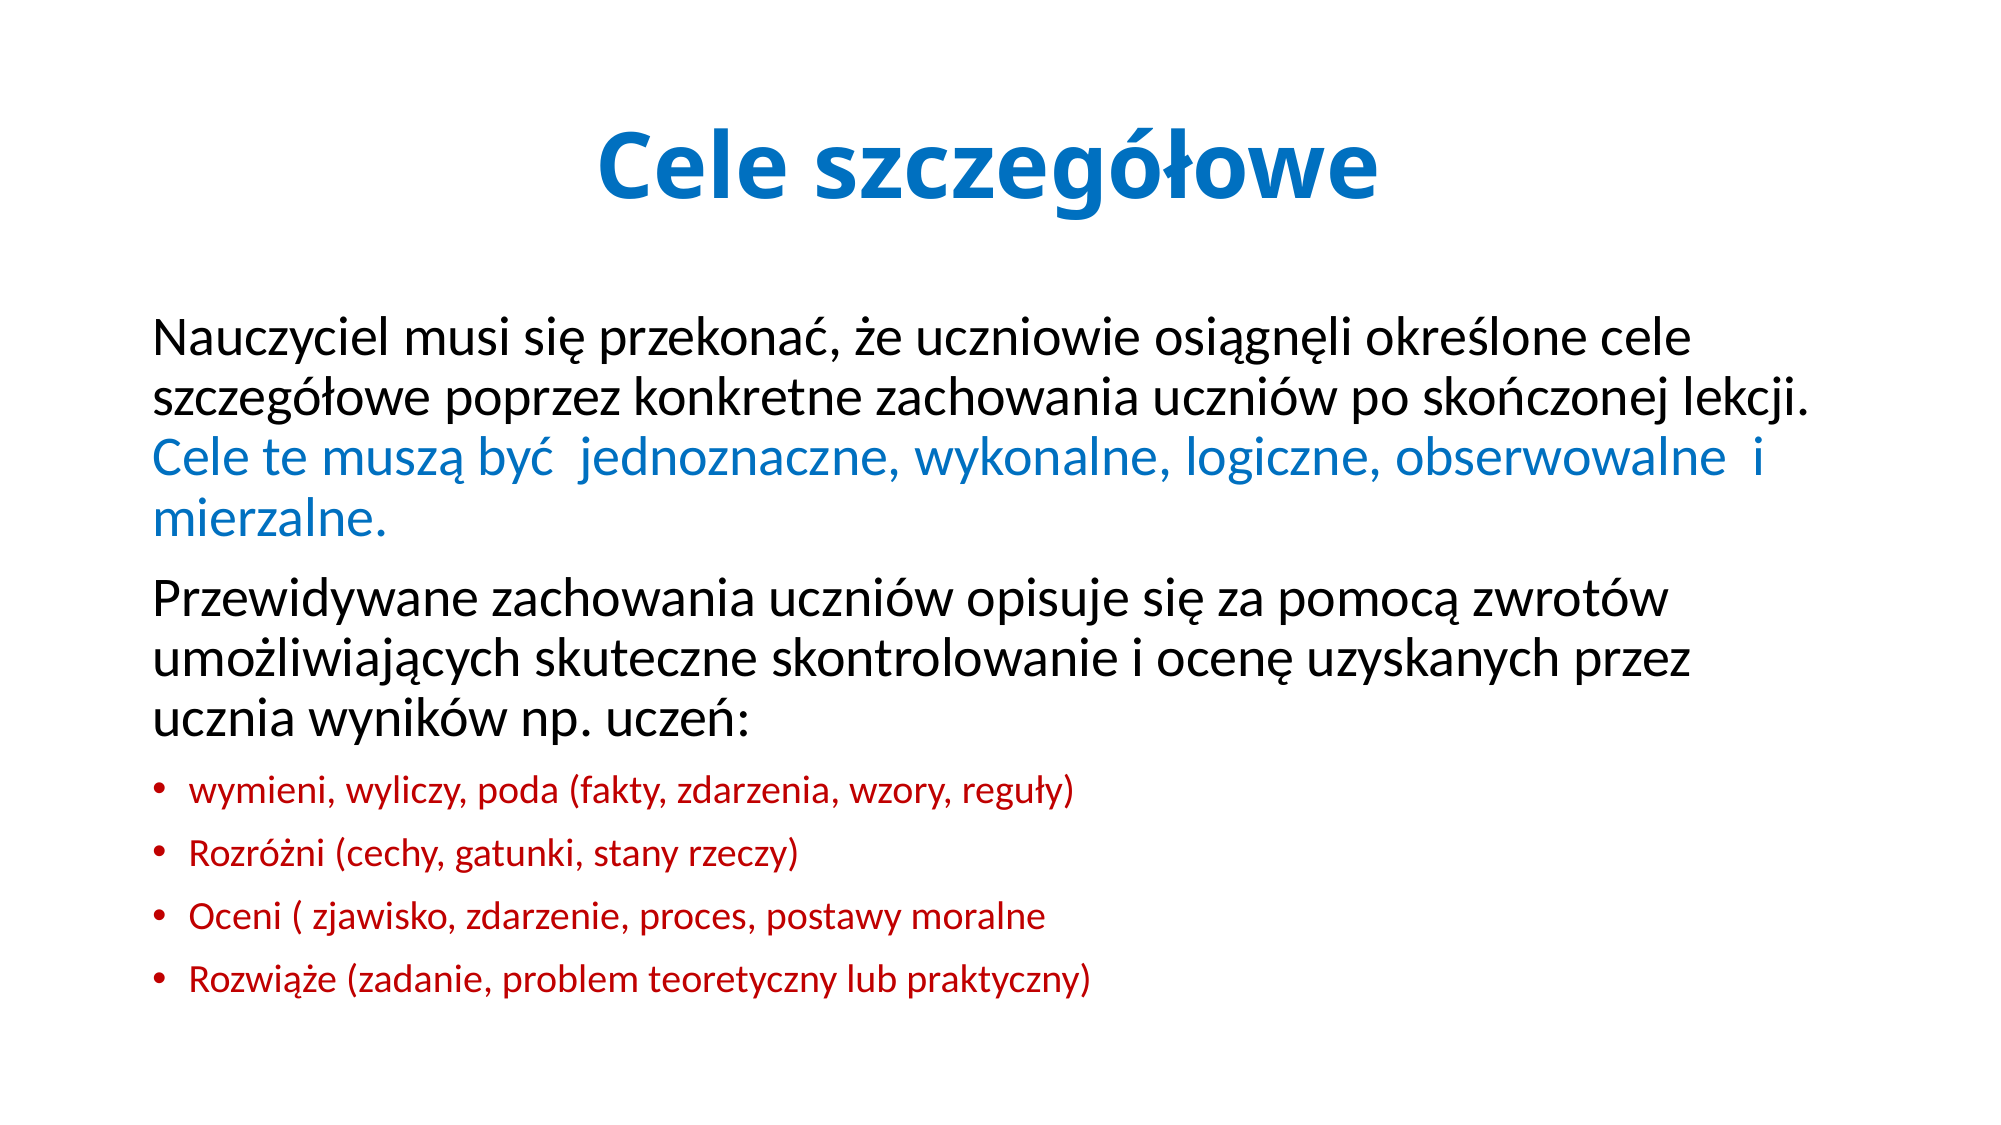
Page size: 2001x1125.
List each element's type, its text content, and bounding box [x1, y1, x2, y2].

title Cele szczegółowe [137, 59, 1863, 278]
list Nauczyciel musi się przekonać, że uczniowie osiągnęli określone cele szczegółowe poprzez konkretne zachowania uczniów po skończonej lekcji. Cele te muszą być jednoznaczne, wykonalne, logiczne, obserwowalne i mierzalne. Przewidywane zachowania uczniów opisuje się za pomocą zwrotów umożliwiających skuteczne skontrolowanie i ocenę uzyskanych przez ucznia wyników np. uczeń: wymieni, wyliczy, poda (fakty, zdarzenia, wzory, reguły) Rozróżni (cechy, gatunki, stany rzeczy) Oceni ( zjawisko, zdarzenie, proces, postawy moralne Rozwiąże (zadanie, problem teoretyczny lub praktyczny) [137, 299, 1863, 1014]
